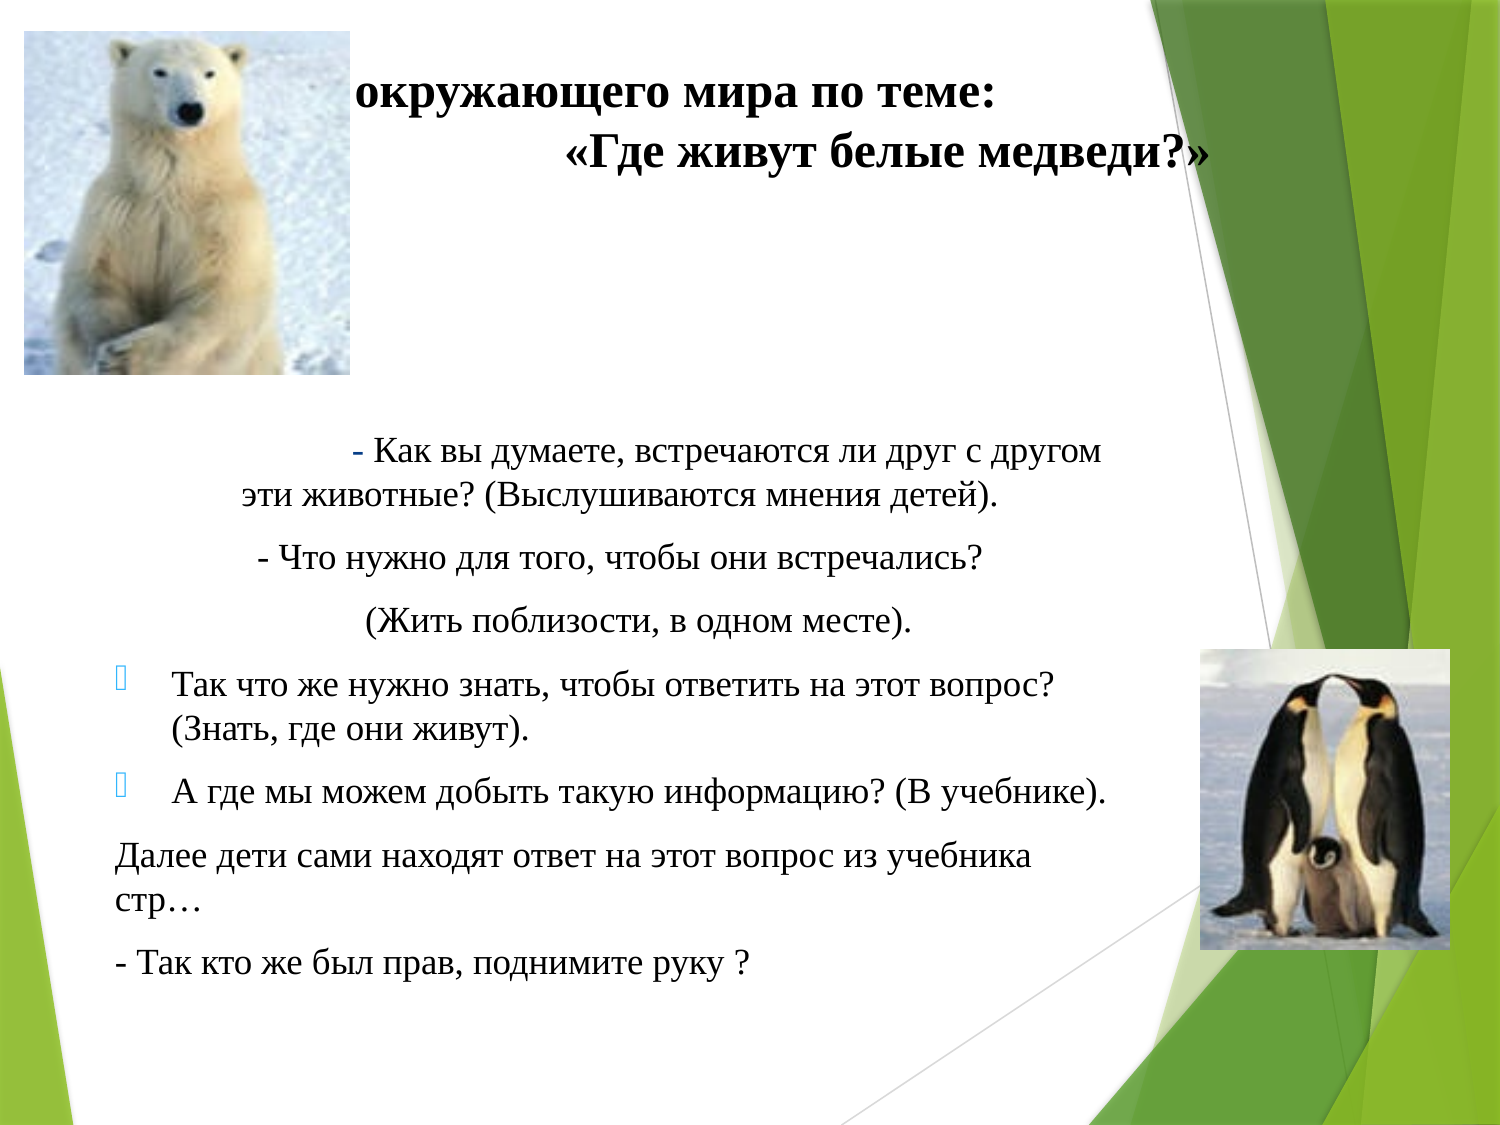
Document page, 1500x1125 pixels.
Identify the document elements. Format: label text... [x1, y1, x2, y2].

title Урок окружающего мира по теме: «Где живут белые медведи?» [354, 50, 1425, 275]
list - Как вы думаете, встречаются ли друг с другом эти животные? (Выслушиваются мнения детей). - Что нужно для того, чтобы они встречались? (Жить поблизости, в одном месте). Так что же нужно знать, чтобы ответить на этот вопрос? (Знать, где они живут). А где мы можем добыть такую информацию? (В учебнике). Далее дети сами находят ответ на этот вопрос из учебника стр… - Так кто же был прав, поднимите руку ? [99, 354, 1142, 992]
picture [1199, 649, 1451, 951]
picture [24, 30, 351, 376]
